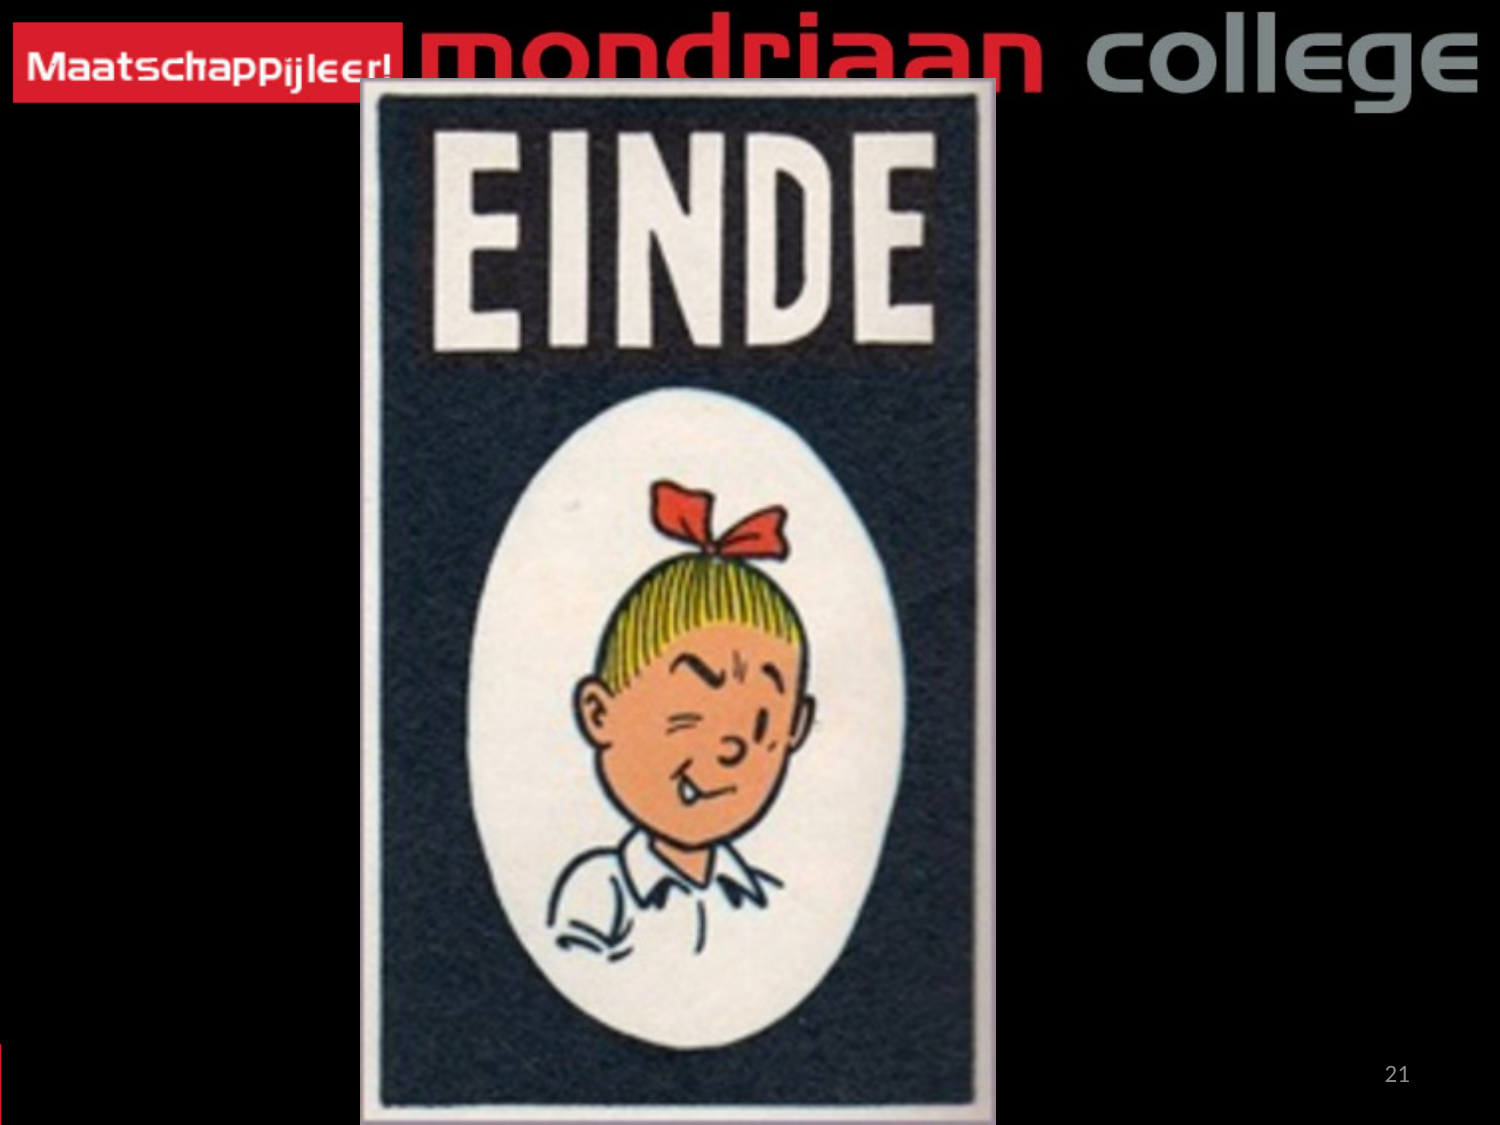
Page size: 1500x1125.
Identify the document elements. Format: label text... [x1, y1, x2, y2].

slide_number 21 [1074, 1042, 1425, 1103]
picture [0, 0, 1500, 1125]
